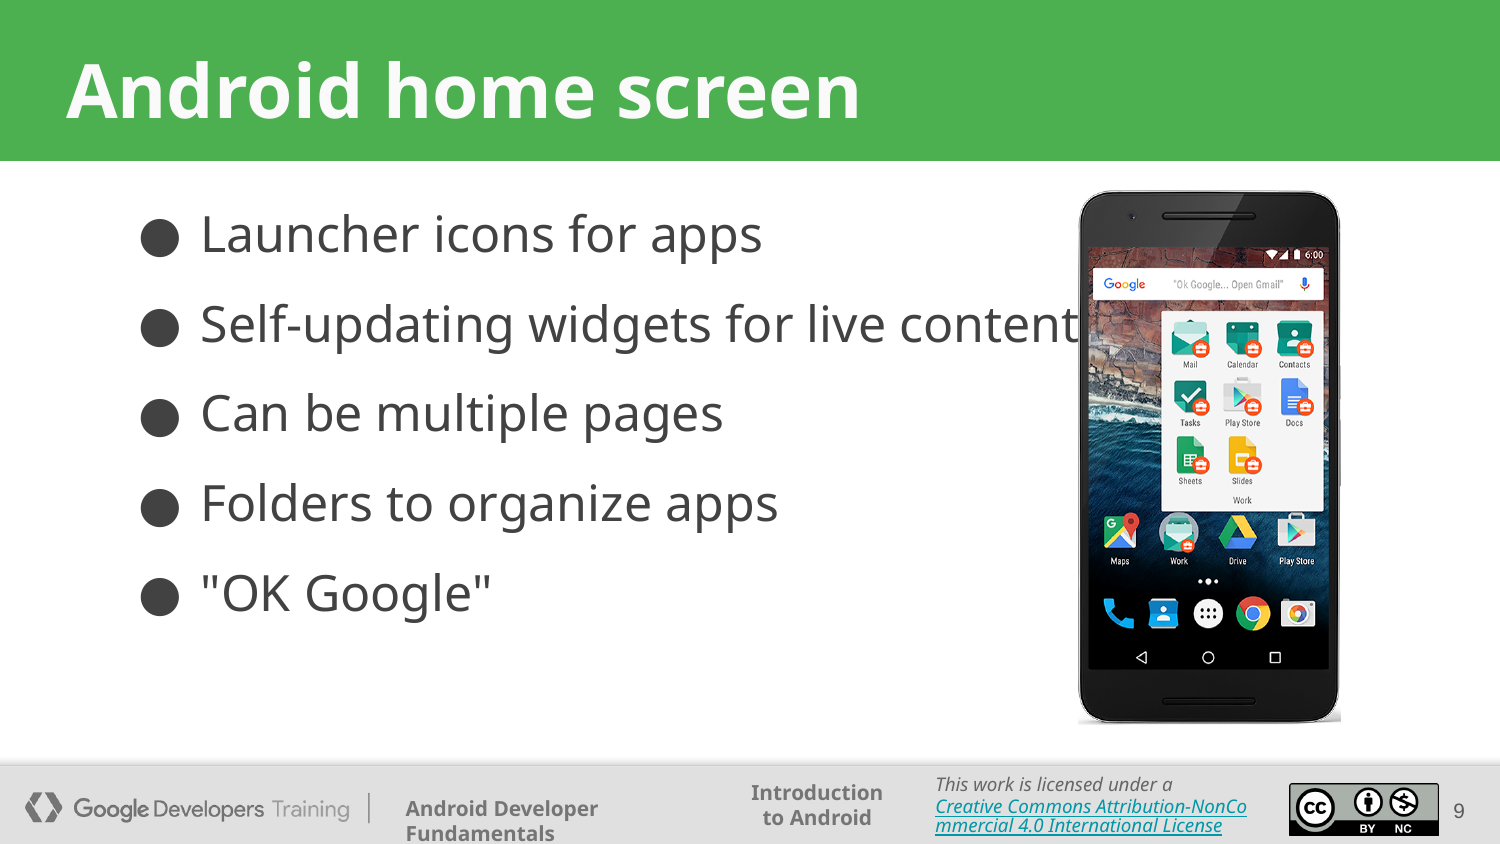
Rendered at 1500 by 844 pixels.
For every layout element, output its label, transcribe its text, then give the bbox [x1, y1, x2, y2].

list Launcher icons for apps Self-updating widgets for live content Can be multiple pages Folders to organize apps "OK Google" [110, 178, 1449, 683]
picture [0, 161, 1500, 844]
slide_number 9 [1389, 777, 1480, 842]
title Android home screen [51, 28, 1449, 122]
